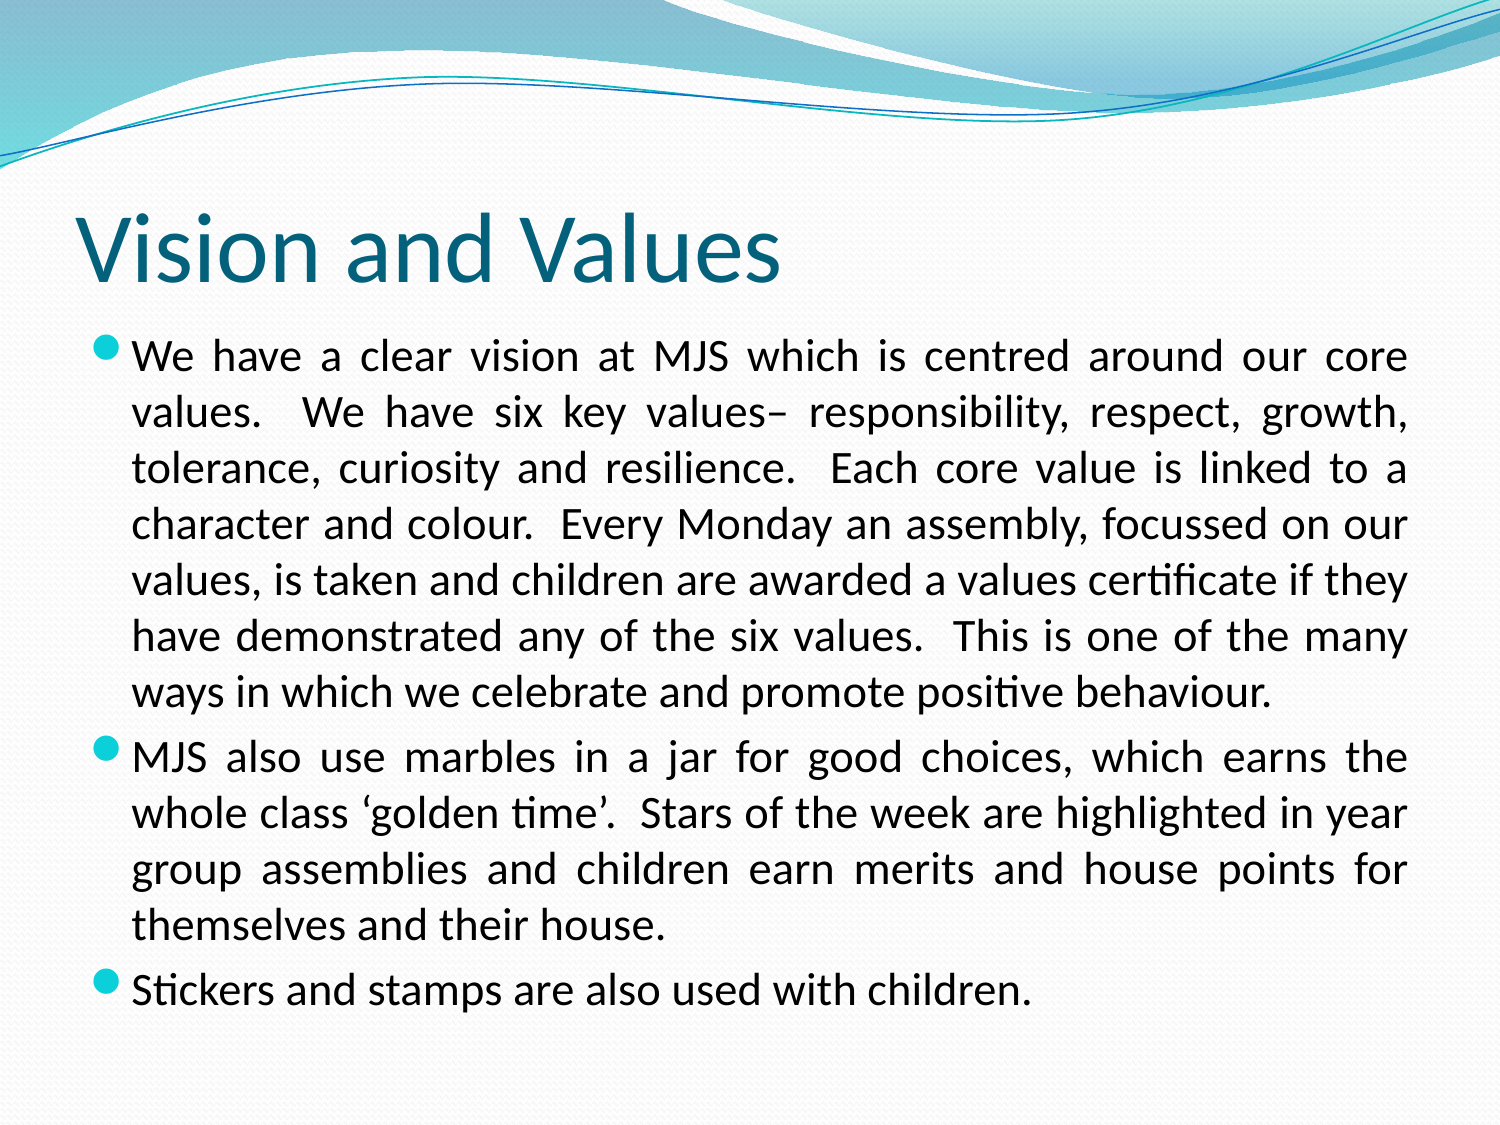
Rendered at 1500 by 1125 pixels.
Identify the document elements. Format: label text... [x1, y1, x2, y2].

title Vision and Values [75, 115, 1425, 303]
list We have a clear vision at MJS which is centred around our core values. We have six key values– responsibility, respect, growth, tolerance, curiosity and resilience. Each core value is linked to a character and colour. Every Monday an assembly, focussed on our values, is taken and children are awarded a values certificate if they have demonstrated any of the six values. This is one of the many ways in which we celebrate and promote positive behaviour. MJS also use marbles in a jar for good choices, which earns the whole class ‘golden time’. Stars of the week are highlighted in year group assemblies and children earn merits and house points for themselves and their house. Stickers and stamps are also used with children. [75, 317, 1425, 1038]
